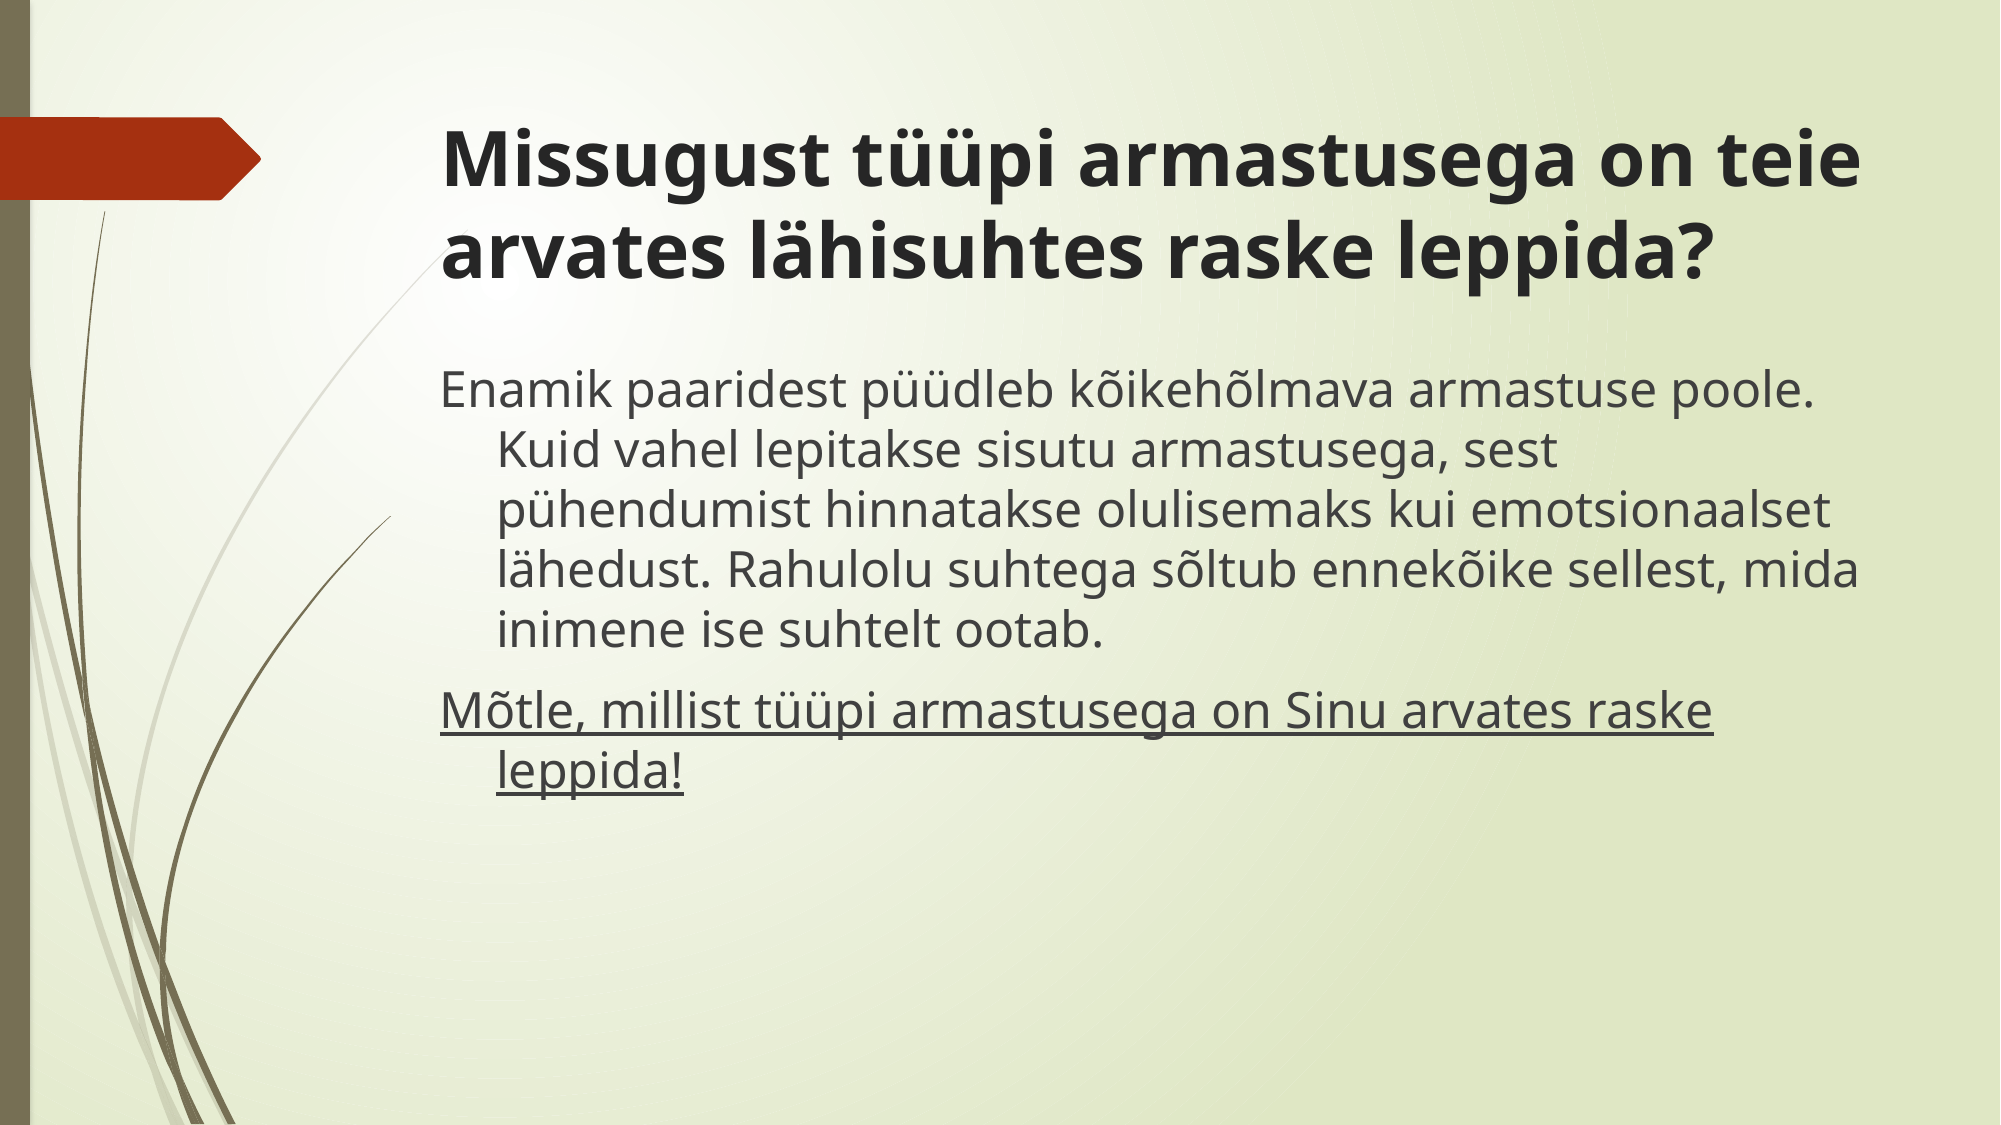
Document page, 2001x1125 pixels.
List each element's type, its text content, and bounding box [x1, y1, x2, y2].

list Enamik paaridest püüdleb kõikehõlmava armastuse poole. Kuid vahel lepitakse sisutu armastusega, sest pühendumist hinnatakse olulisemaks kui emotsionaalset lähedust. Rahulolu suhtega sõltub ennekõike sellest, mida inimene ise suhtelt ootab. Mõtle, millist tüüpi armastusega on Sinu arvates raske leppida! [424, 350, 1888, 988]
title Missugust tüüpi armastusega on teie arvates lähisuhtes raske leppida? [425, 102, 1888, 313]
